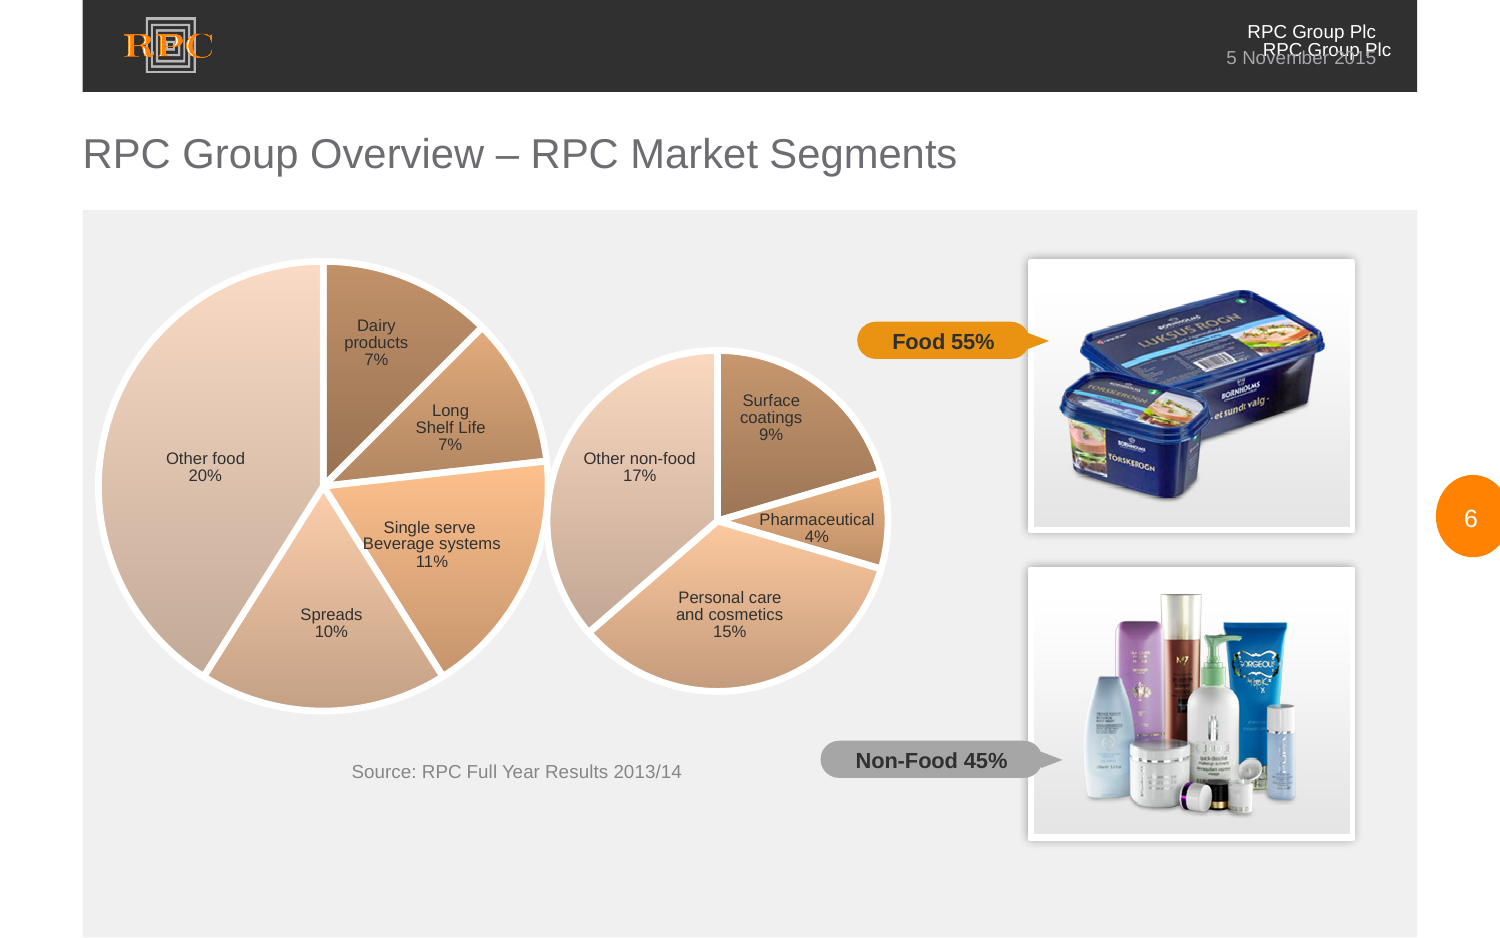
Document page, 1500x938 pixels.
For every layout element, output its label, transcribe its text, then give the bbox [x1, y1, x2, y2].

footer 5 November 2015 [1021, 45, 1377, 79]
text_box 6 [1447, 489, 1496, 545]
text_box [819, 740, 1063, 779]
picture [124, 17, 212, 73]
chart [55, 251, 896, 729]
title RPC Group Overview – RPC Market Segments [82, 105, 1418, 207]
text_box RPC Group Plc [1072, 37, 1392, 62]
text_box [900, 321, 1050, 360]
picture [1032, 263, 1351, 530]
text_box Source: RPC Full Year Results 2013/14 [351, 759, 682, 783]
picture [1032, 570, 1351, 838]
